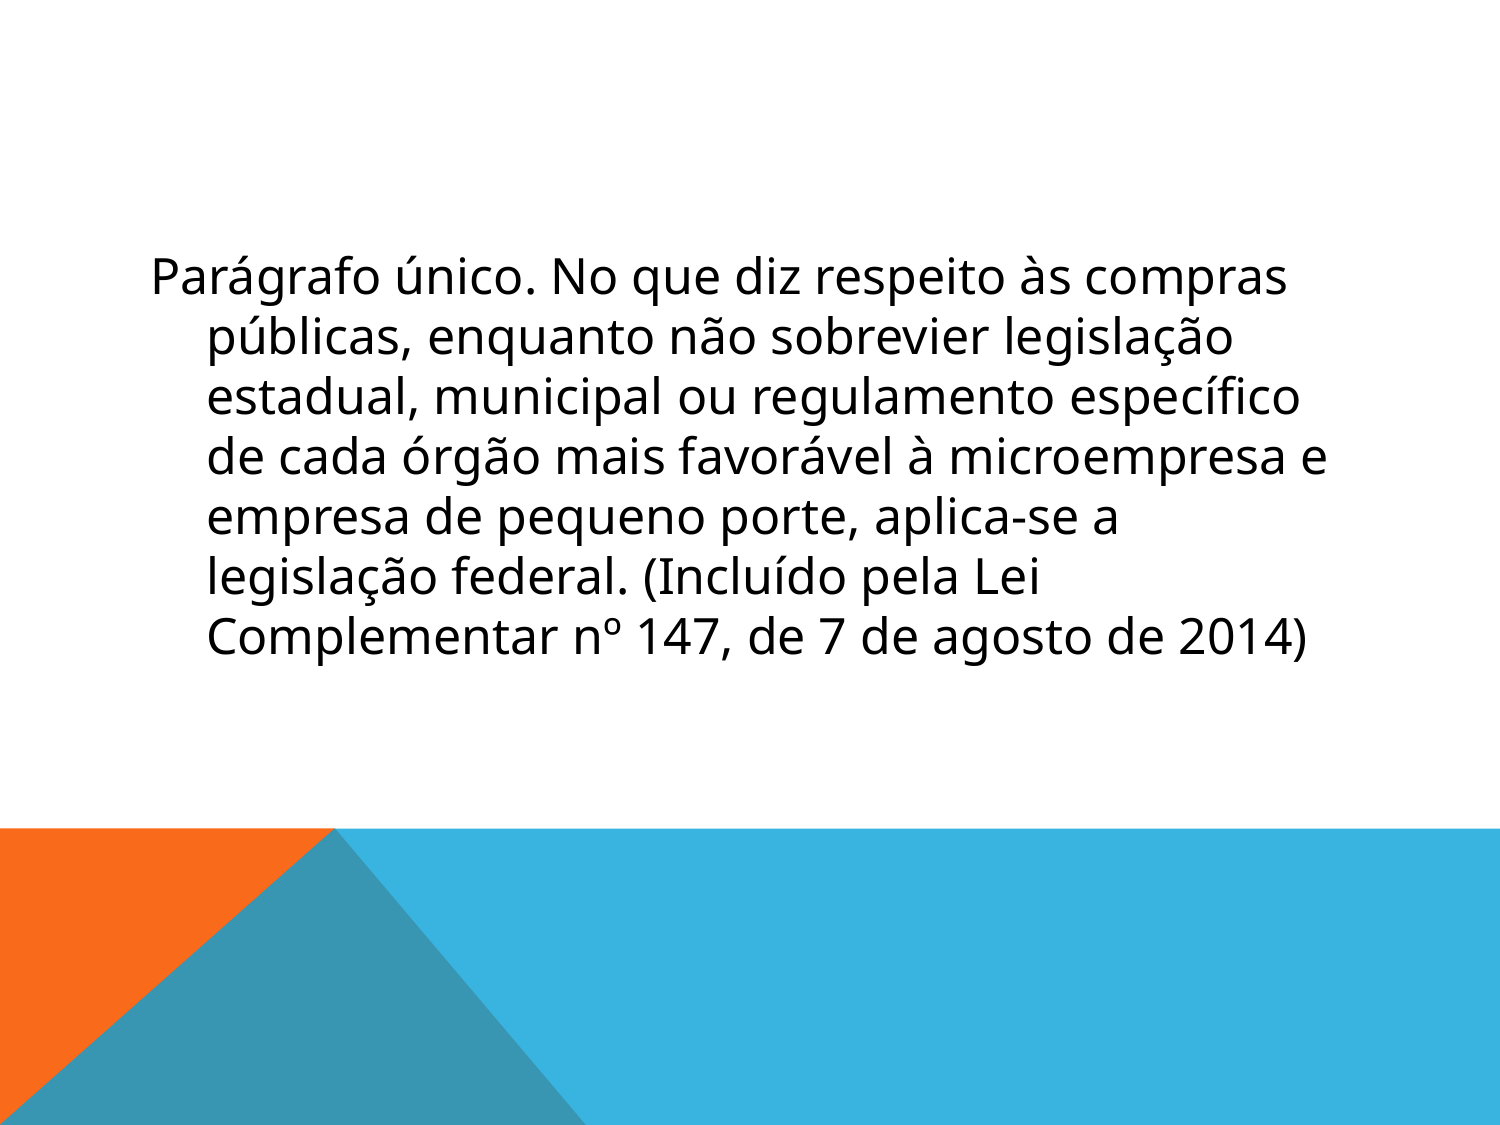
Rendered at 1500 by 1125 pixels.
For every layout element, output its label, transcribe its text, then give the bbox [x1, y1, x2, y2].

list Parágrafo único. No que diz respeito às compras públicas, enquanto não sobrevier legislação estadual, municipal ou regulamento específico de cada órgão mais favorável à microempresa e empresa de pequeno porte, aplica-se a legislação federal. (Incluído pela Lei Complementar nº 147, de 7 de agosto de 2014) [135, 180, 1369, 768]
